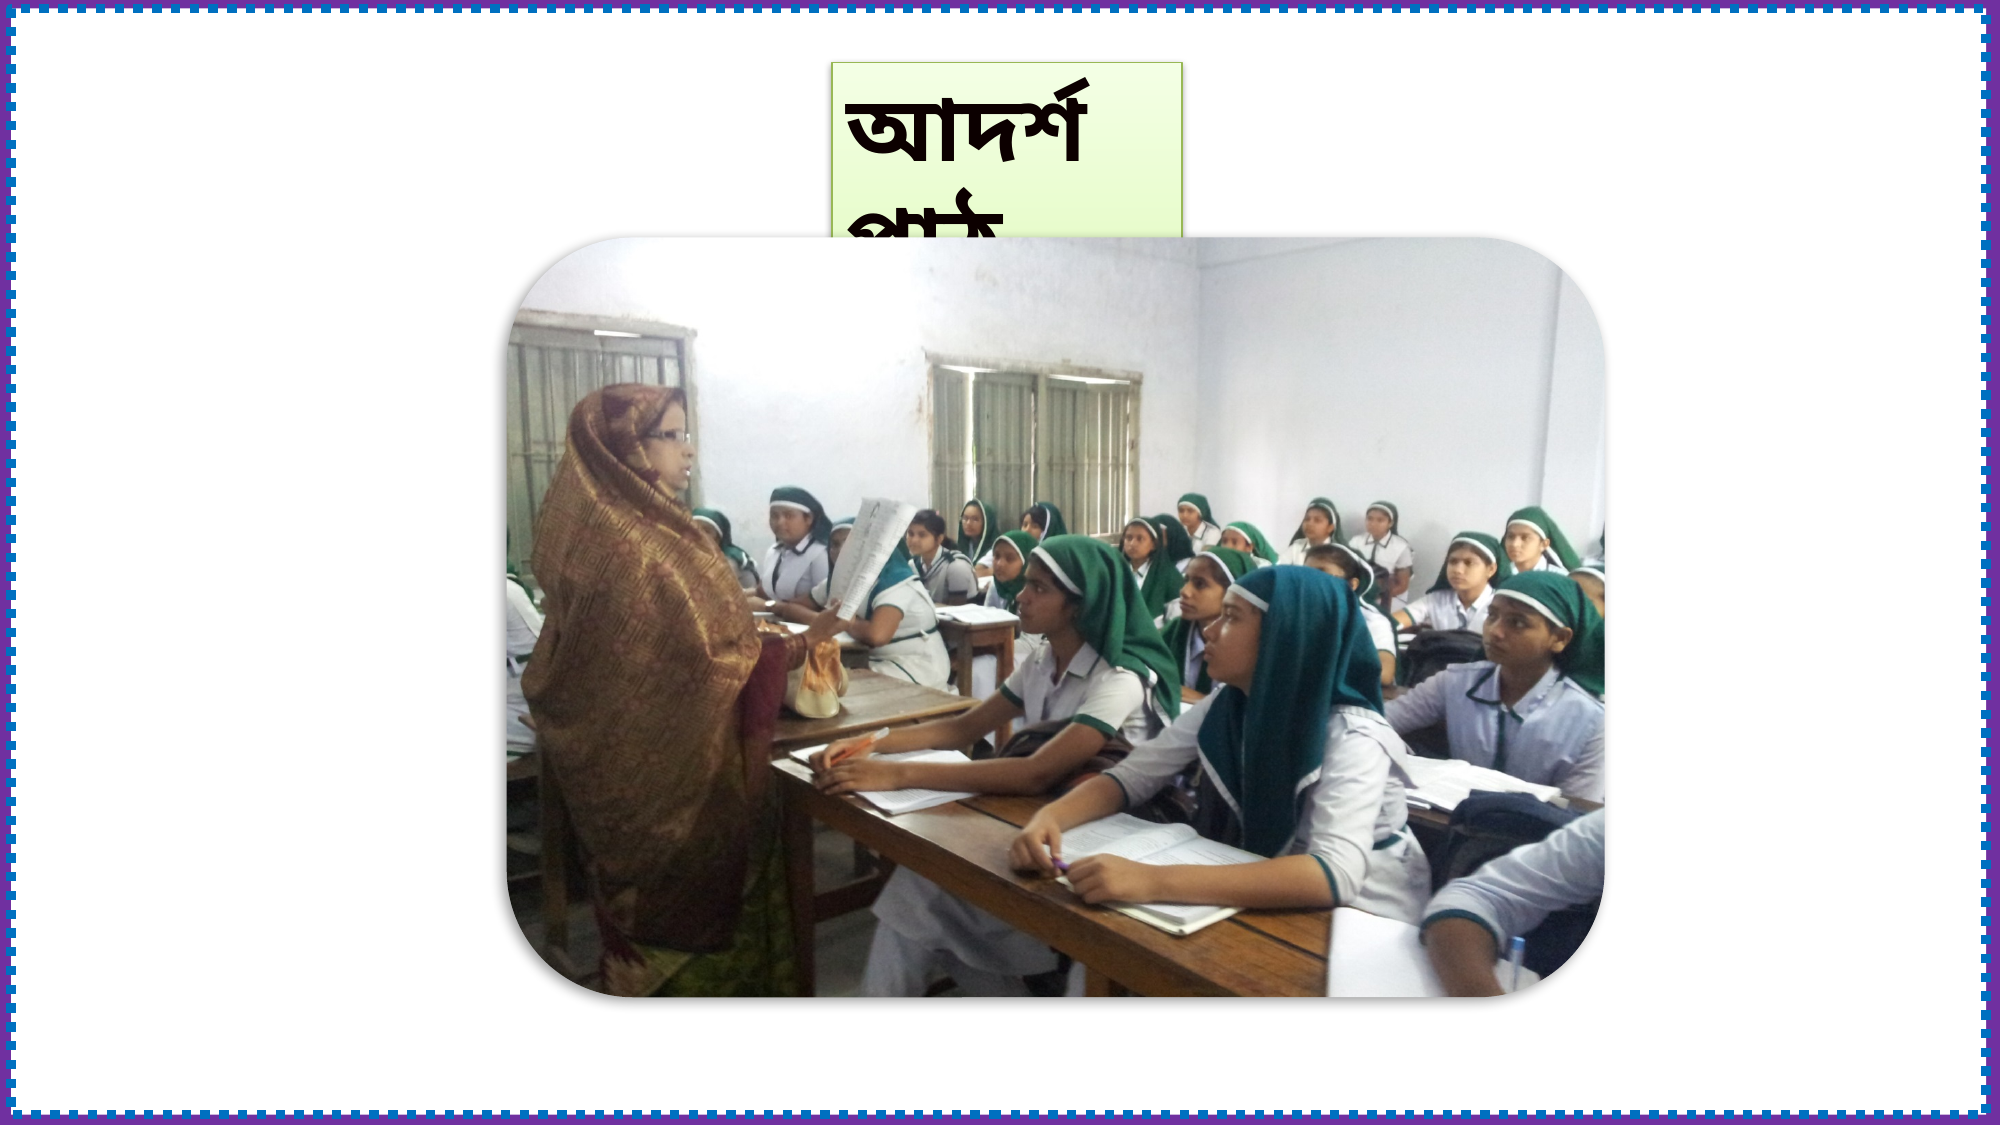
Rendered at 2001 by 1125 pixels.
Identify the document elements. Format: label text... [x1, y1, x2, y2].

text_box আদর্শ পাঠ [831, 62, 1183, 232]
picture [506, 237, 1605, 998]
